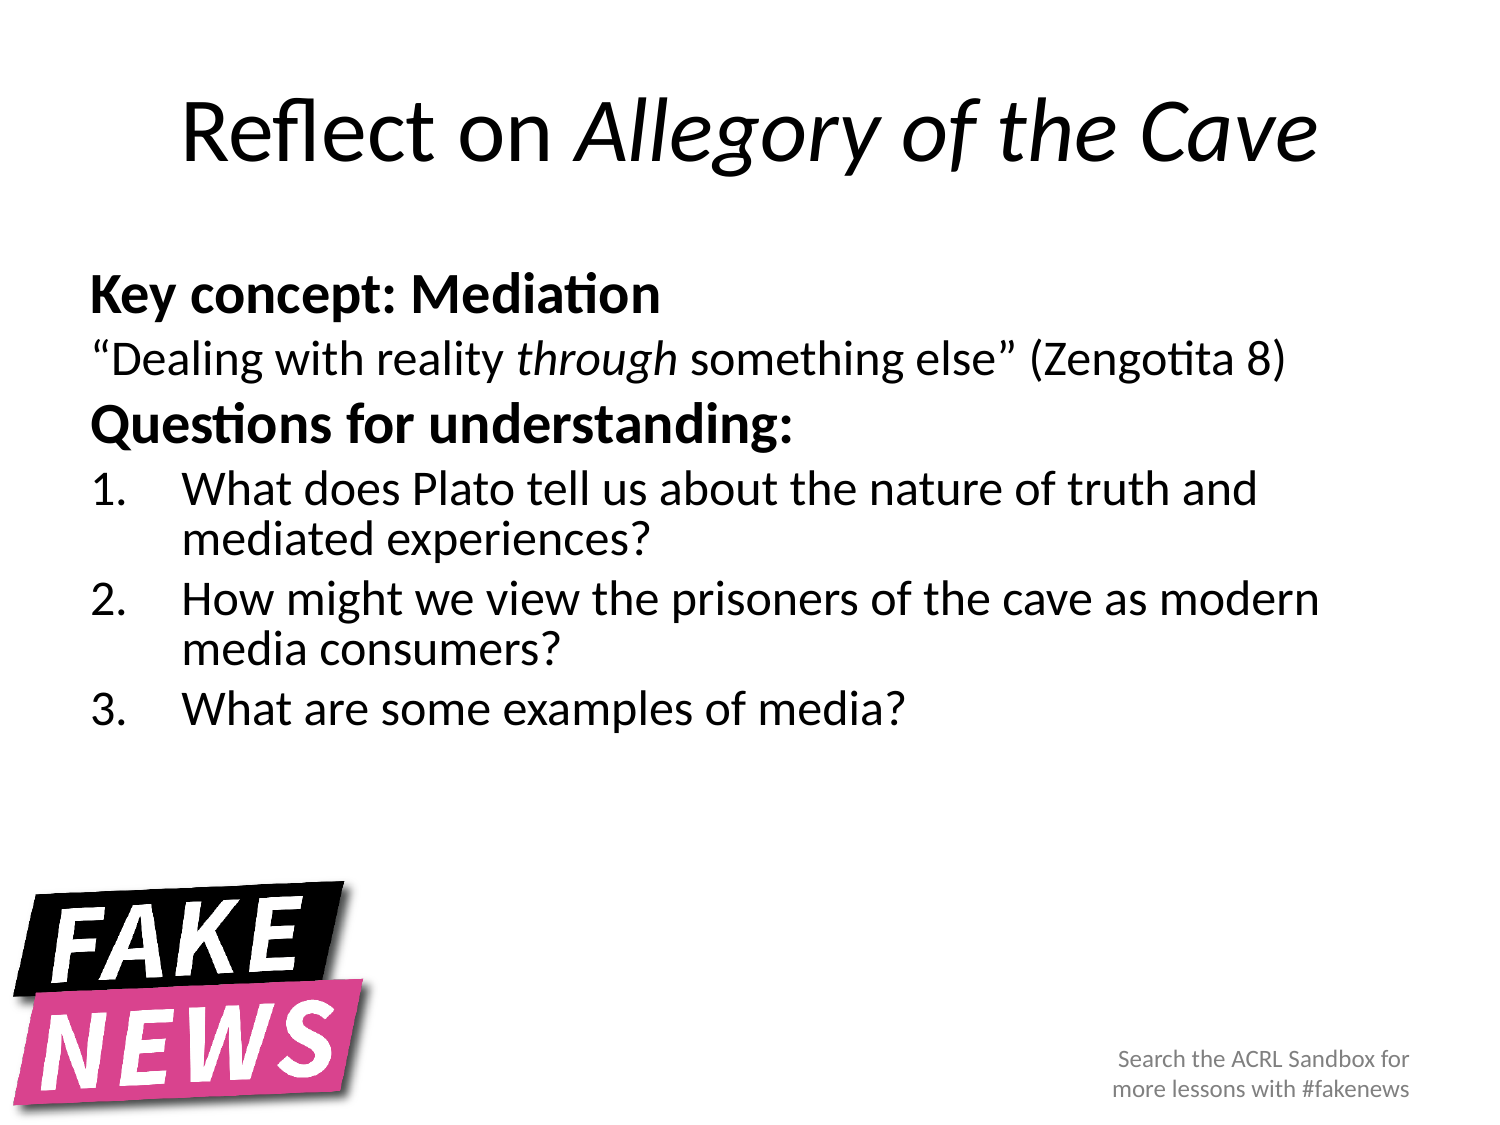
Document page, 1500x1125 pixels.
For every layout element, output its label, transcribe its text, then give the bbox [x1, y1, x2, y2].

picture [5, 873, 383, 1125]
title Reflect on Allegory of the Cave [75, 45, 1425, 233]
list Key concept: Mediation “Dealing with reality through something else” (Zengotita 8) Questions for understanding: What does Plato tell us about the nature of truth and mediated experiences? How might we view the prisoners of the cave as modern media consumers? What are some examples of media? [75, 262, 1425, 1005]
